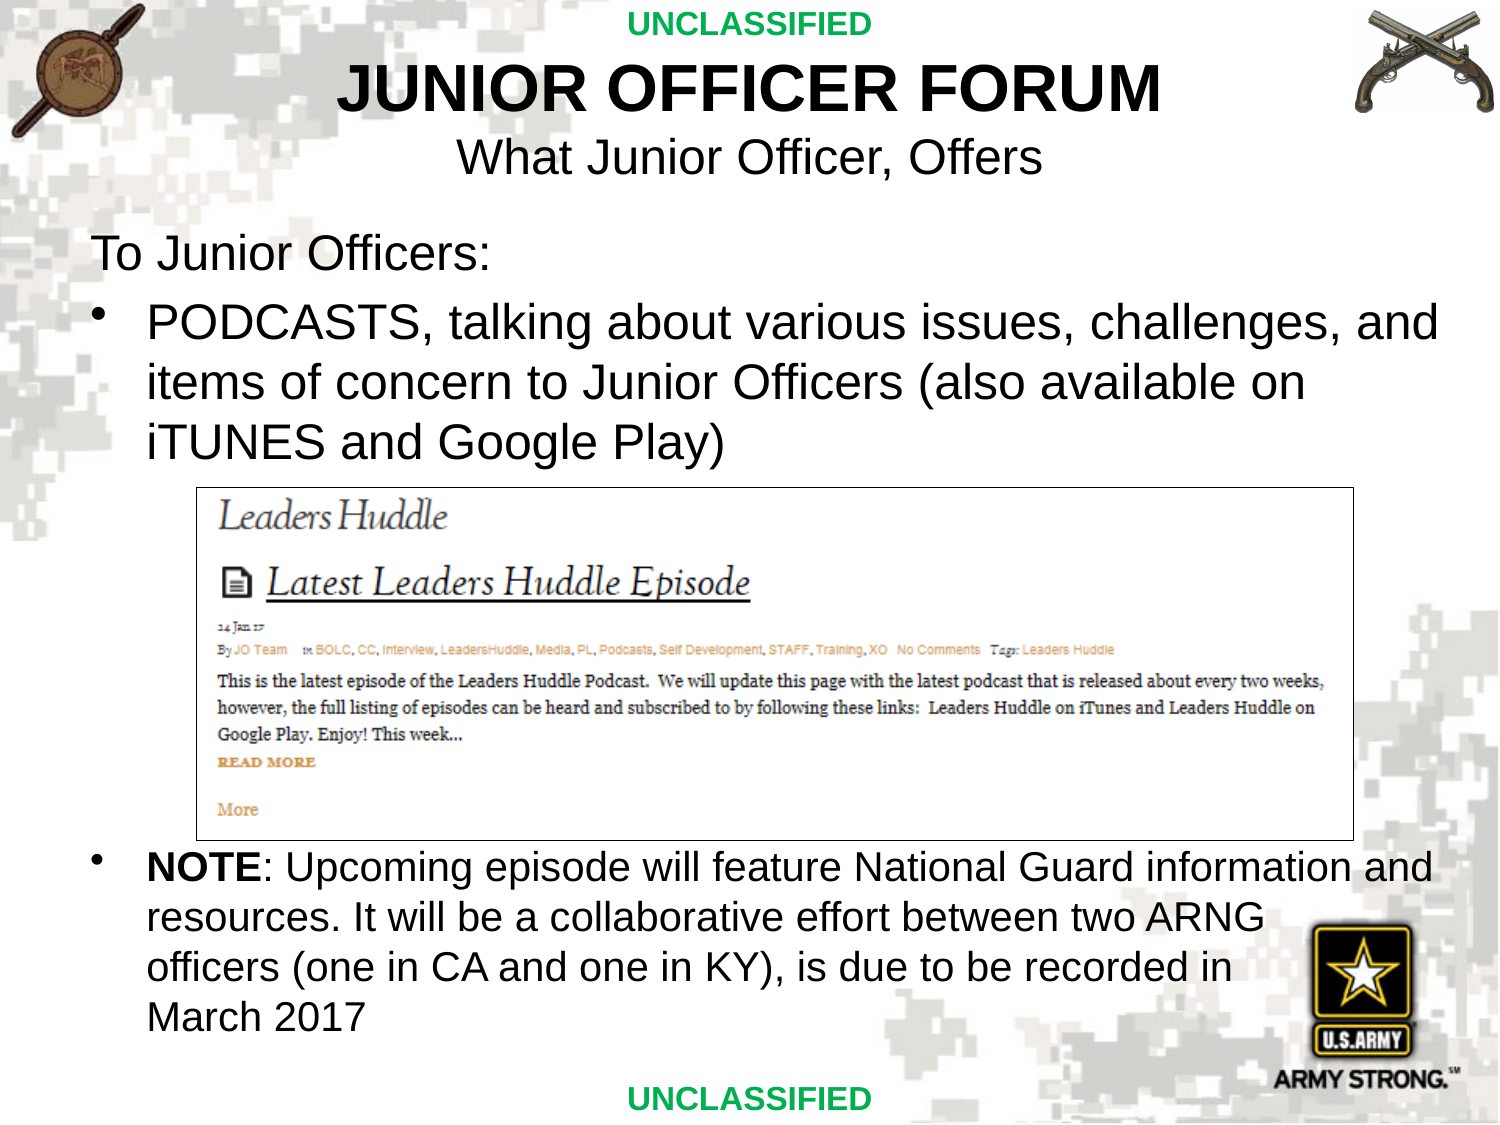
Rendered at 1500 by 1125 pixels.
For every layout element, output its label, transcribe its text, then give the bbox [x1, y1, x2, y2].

picture [875, 584, 1500, 1125]
list To Junior Officers: PODCASTS, talking about various issues, challenges, and items of concern to Junior Officers (also available on iTUNES and Google Play) NOTE: Upcoming episode will feature National Guard information and resources. It will be a collaborative effort between two ARNG officers (one in CA and one in KY), is due to be recorded in March 2017 [75, 212, 1475, 955]
picture [0, 0, 625, 541]
picture [1355, 10, 1494, 113]
text_box JUNIOR OFFICER FORUM What Junior Officer, Offers [24, 37, 1475, 193]
picture [195, 487, 1355, 841]
